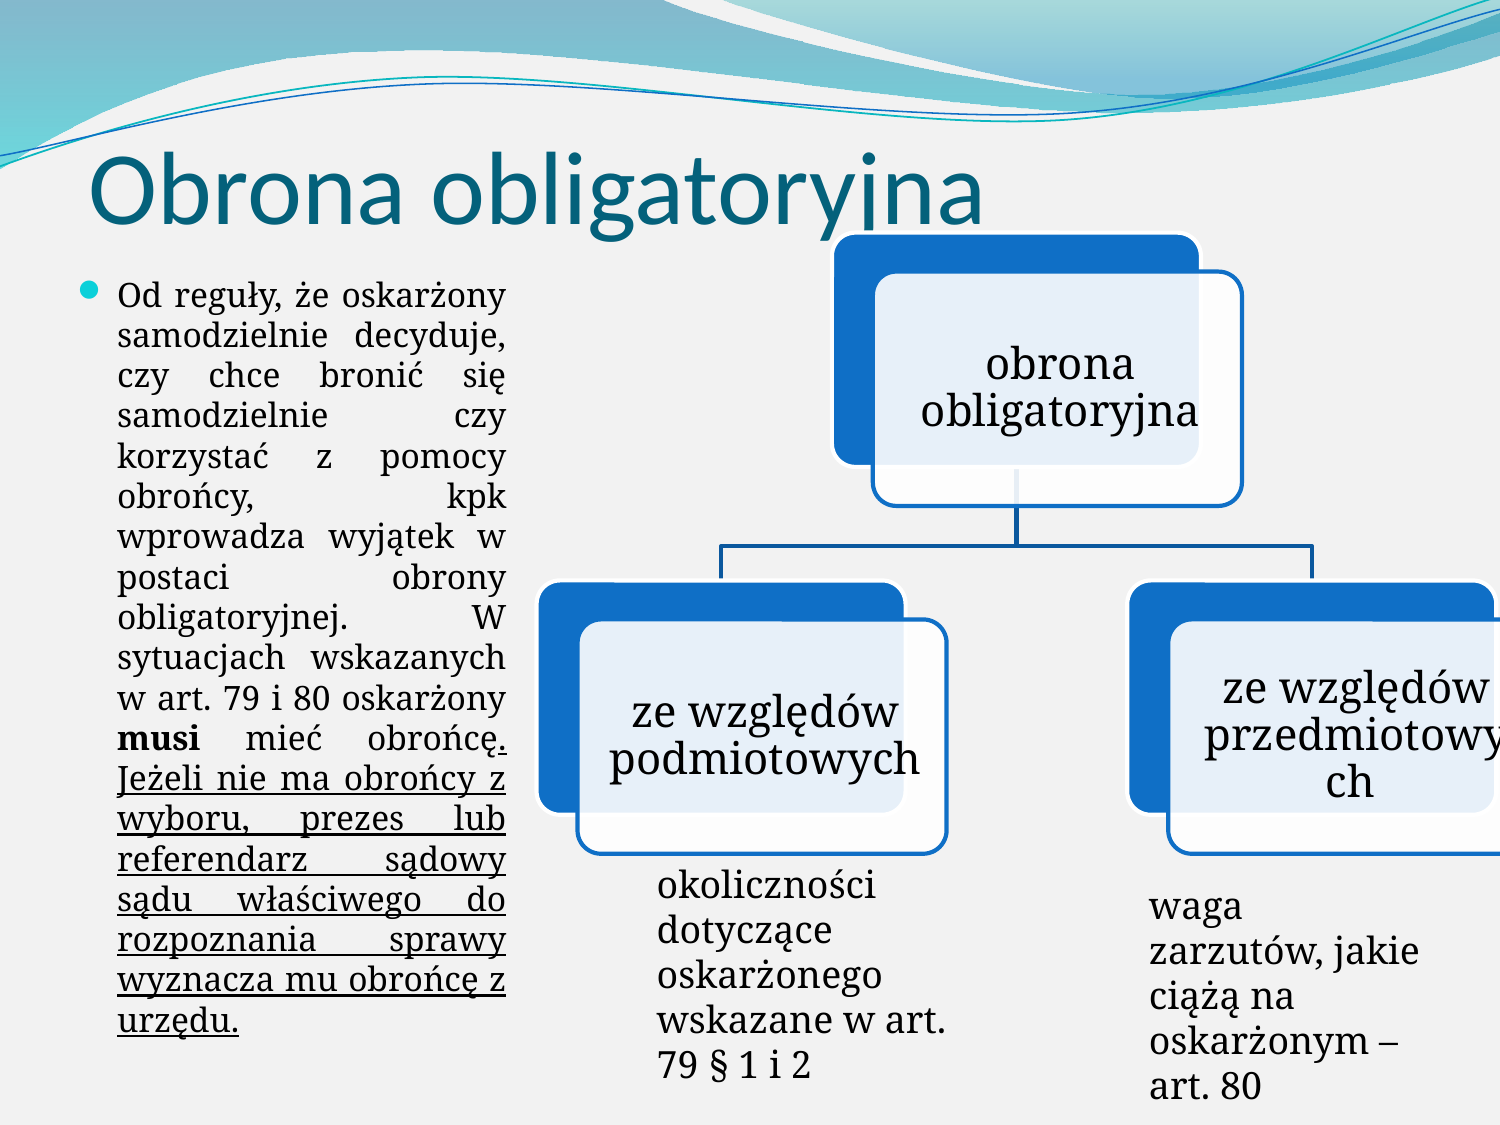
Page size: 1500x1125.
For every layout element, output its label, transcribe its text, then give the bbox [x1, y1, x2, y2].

list Od reguły, że oskarżony samodzielnie decyduje, czy chce bronić się samodzielnie czy korzystać z pomocy obrońcy, kpk wprowadza wyjątek w postaci obrony obligatoryjnej. W sytuacjach wskazanych w art. 79 i 80 oskarżony musi mieć obrońcę. Jeżeli nie ma obrońcy z wyboru, prezes lub referendarz sądowy sądu właściwego do rozpoznania sprawy wyznacza mu obrońcę z urzędu. [62, 266, 522, 1064]
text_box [577, 238, 1500, 855]
text_box okoliczności dotyczące oskarżonego wskazane w art. 79 § 1 i 2 [641, 866, 963, 1094]
text_box waga zarzutów, jakie ciążą na oskarżonym – art. 80 [1134, 874, 1442, 1115]
title Obrona obligatoryjna [88, 0, 1285, 245]
